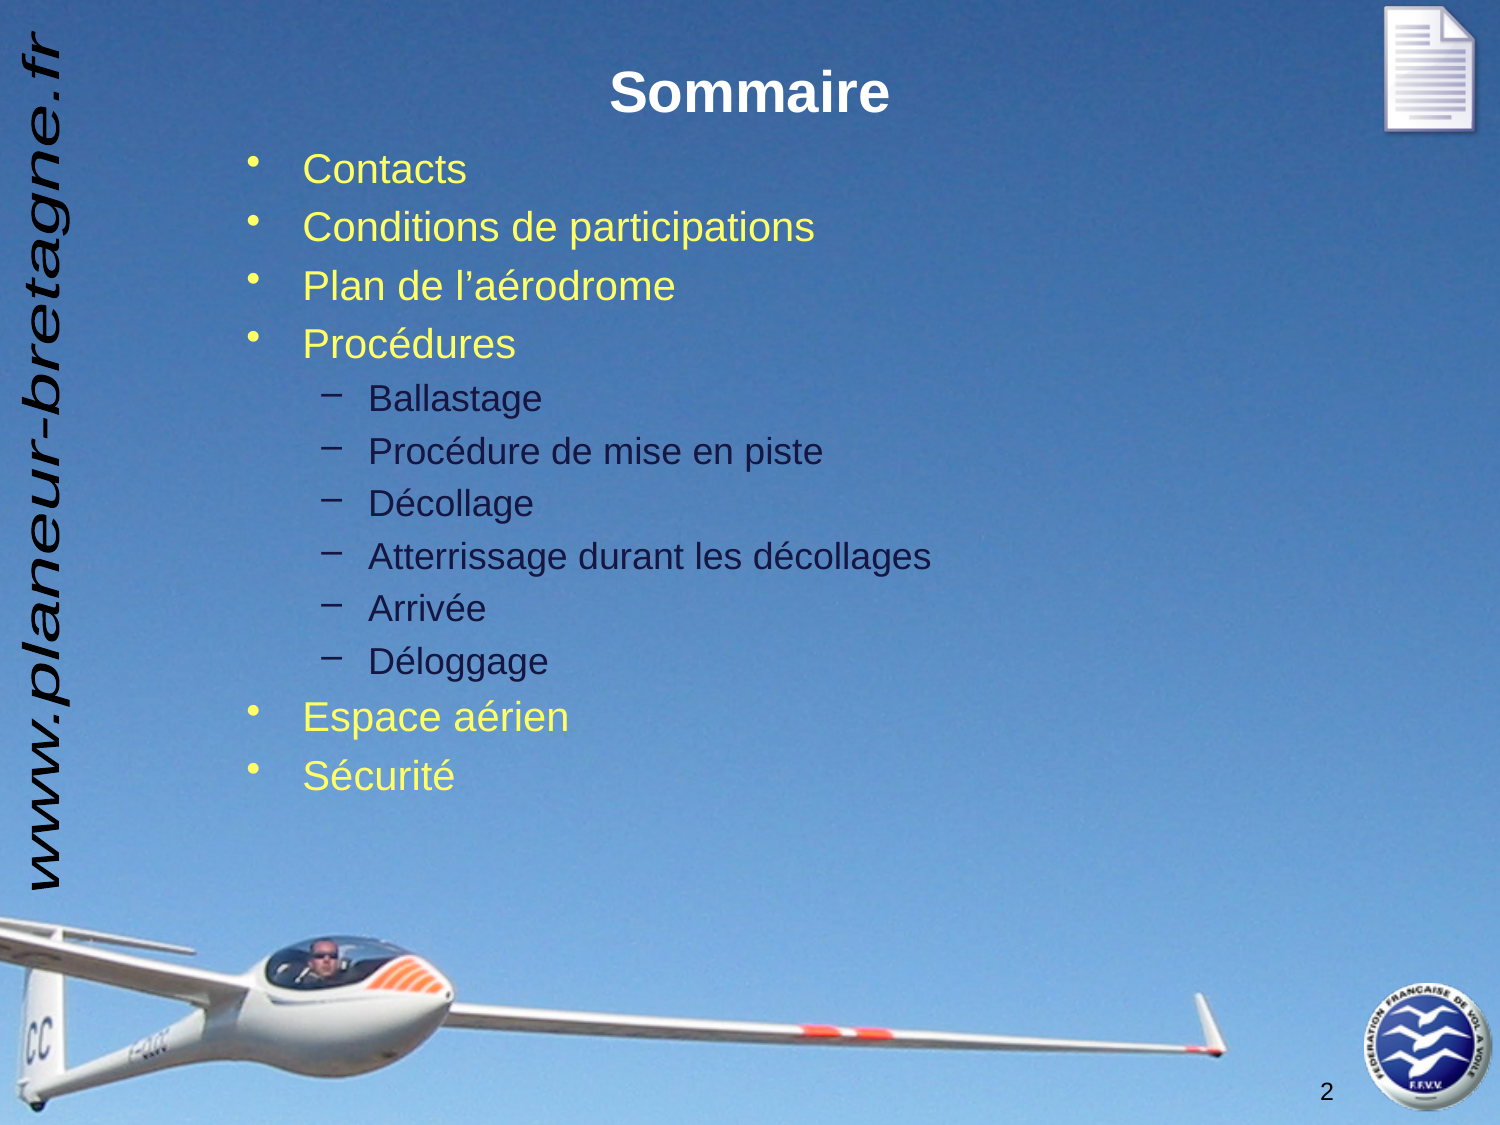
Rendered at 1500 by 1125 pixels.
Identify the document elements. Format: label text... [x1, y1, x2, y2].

slide_number 2 [1224, 1034, 1430, 1113]
picture [0, 0, 1500, 1125]
list Contacts Conditions de participations Plan de l’aérodrome Procédures Ballastage Procédure de mise en piste Décollage Atterrissage durant les décollages Arrivée Déloggage Espace aérien Sécurité [230, 134, 1428, 659]
title Sommaire [75, 45, 1353, 133]
